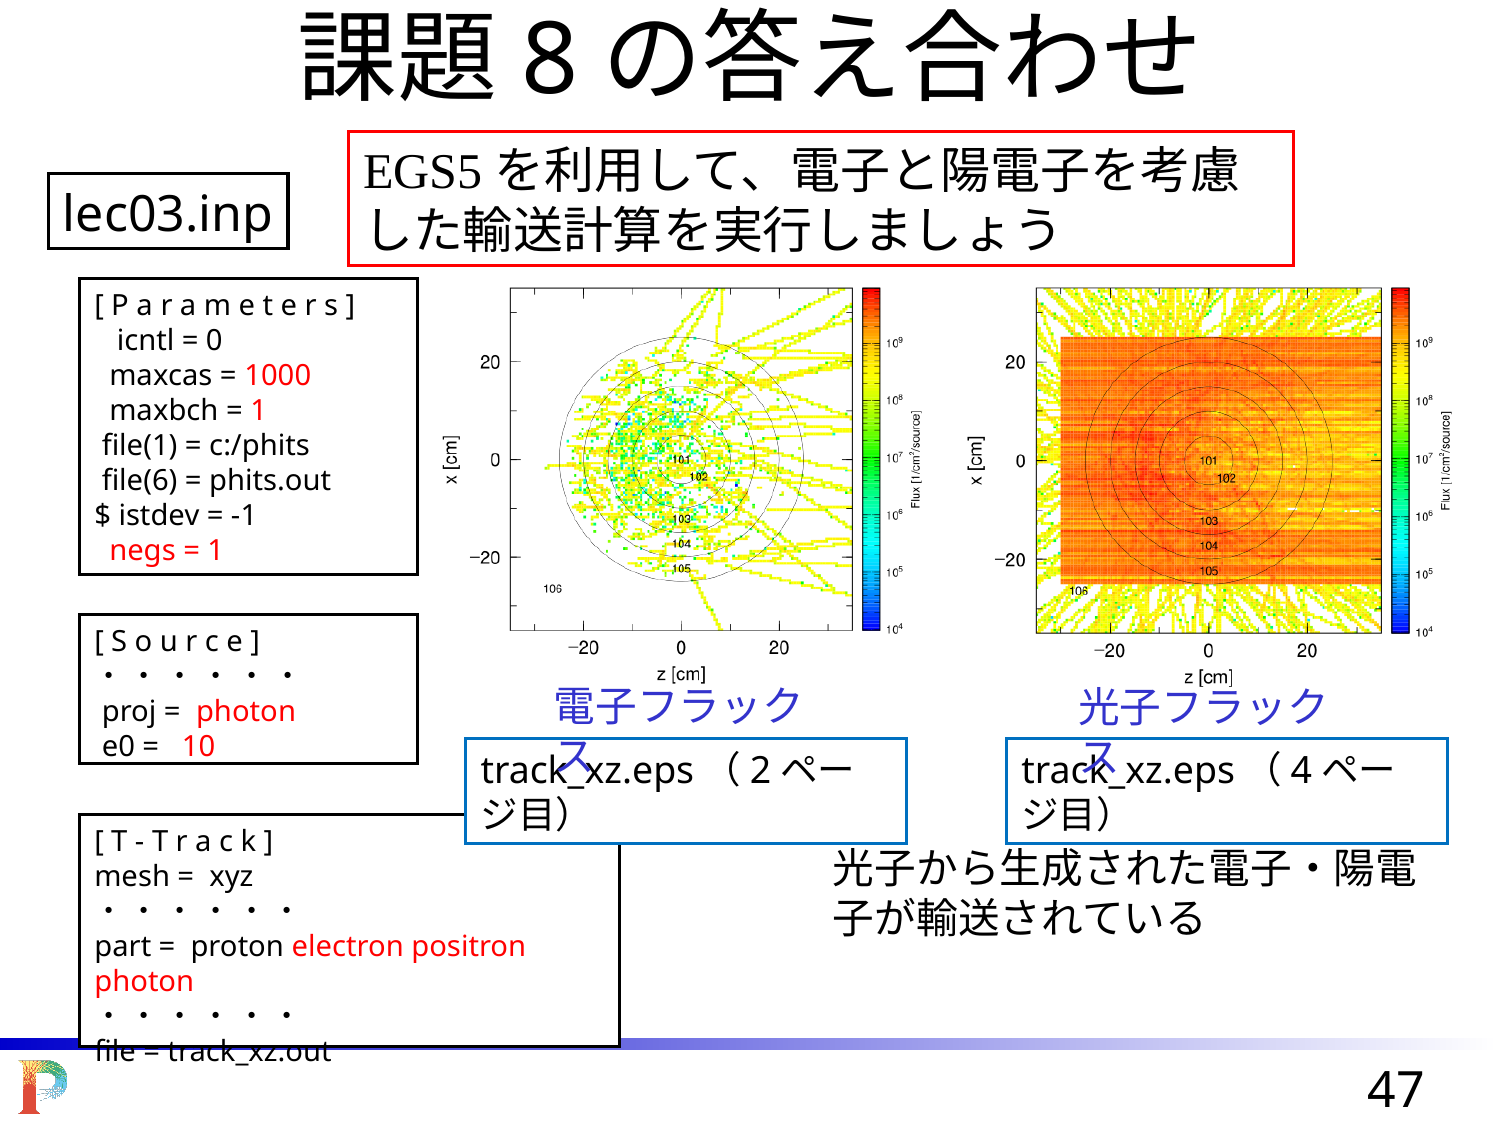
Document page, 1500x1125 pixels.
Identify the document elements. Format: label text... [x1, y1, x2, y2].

text_box 電子フラックス [538, 698, 834, 787]
text_box lec03.inp [48, 173, 289, 249]
text_box [ T - T r a c k ] mesh = xyz ・ ・ ・ ・ ・ ・ part = proton electron positron photon ・ ・ ・ ・ ・ ・ file = track_xz.out [79, 814, 620, 1047]
picture [440, 282, 926, 690]
picture [7, 1049, 78, 1125]
text_box track_xz.eps（2ページ目） [465, 738, 907, 844]
picture [964, 282, 1456, 691]
text_box [ P a r a m e t e r s ] icntl = 0 maxcas = 1000 maxbch = 1 file(1) = c:/phits file(6) = phits.out $ istdev = -1 negs = 1 [79, 278, 418, 575]
text_box track_xz.eps（4ページ目） [1006, 738, 1448, 834]
text_box EGS5を利用して、電子と陽電子を考慮した輸送計算を実行しましょう [348, 131, 1294, 266]
text_box 光子から生成された電子・陽電子が輸送されている [818, 834, 1456, 949]
text_box 課題8の答え合わせ [37, 0, 1463, 148]
text_box 光子フラックス [1063, 699, 1359, 788]
text_box [ S o u r c e ] ・ ・ ・ ・ ・ ・ proj = photon e0 = 10 [79, 614, 418, 764]
